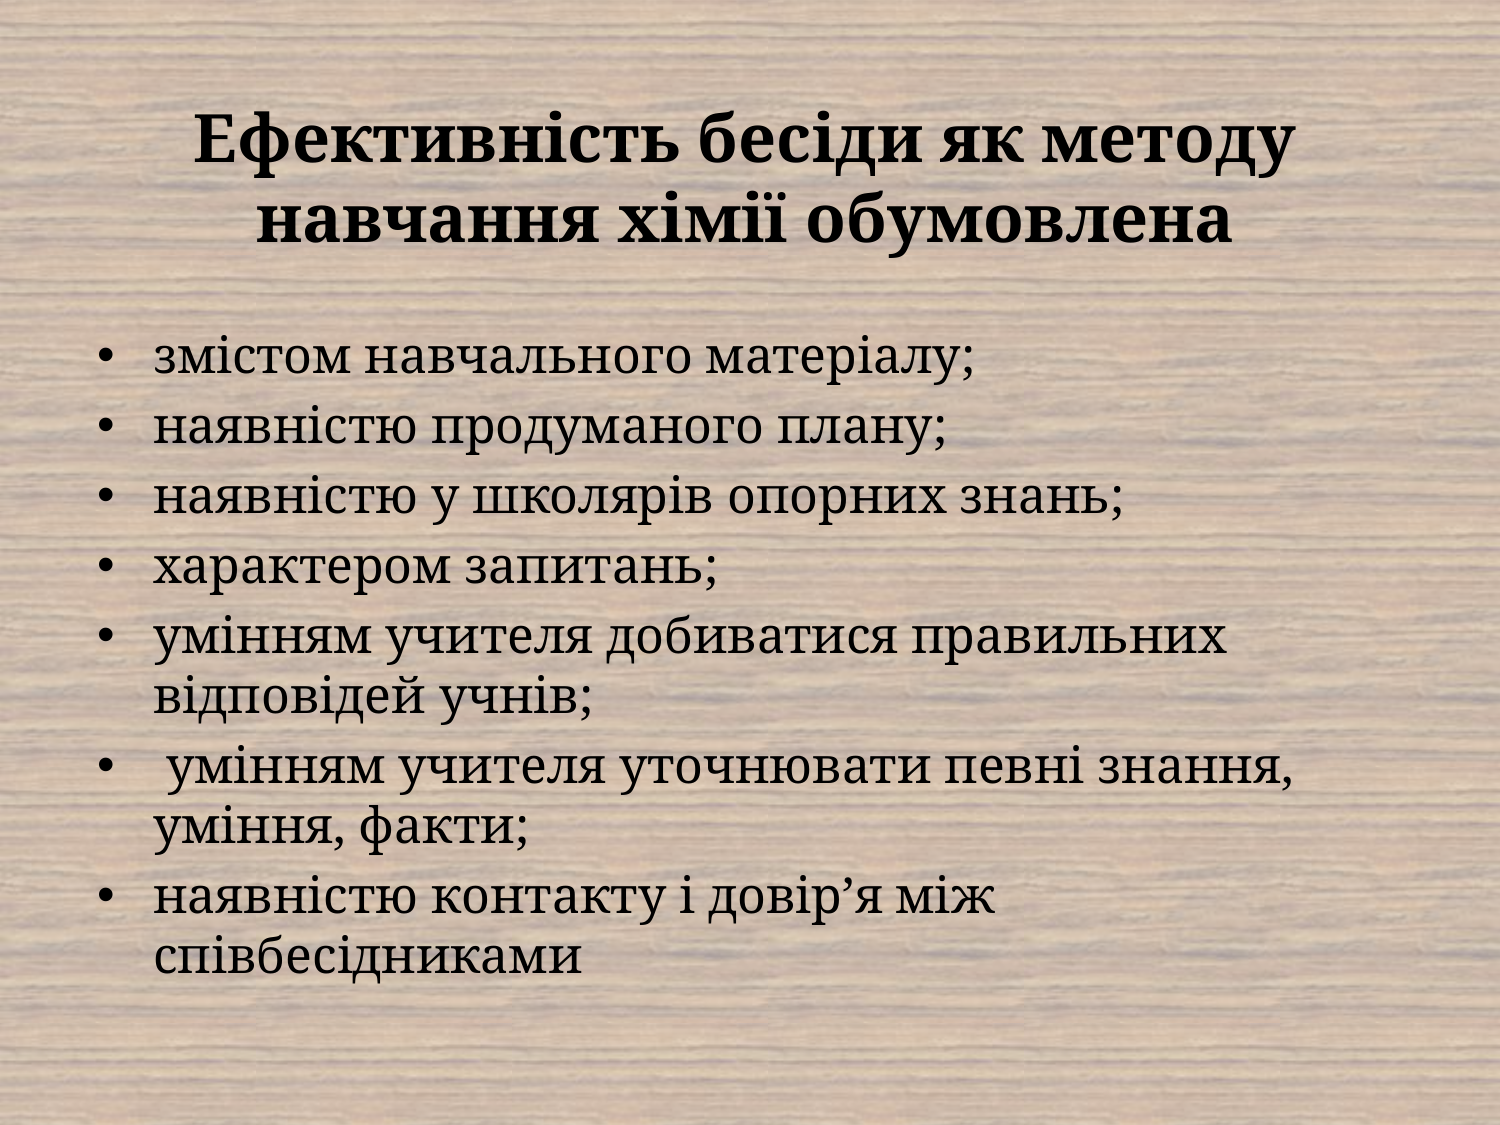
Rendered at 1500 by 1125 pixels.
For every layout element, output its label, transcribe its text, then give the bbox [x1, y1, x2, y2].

list змістом навчального матеріалу; наявністю продуманого плану; наявністю у школярів опорних знань; характером запитань; умінням учителя добиватися правильних відповідей учнів; умінням учителя уточнювати певні знання, уміння, факти; наявністю контакту і довір’я між співбесідниками [82, 316, 1432, 1029]
title Ефективність бесіди як методу навчання хімії обумовлена [70, 82, 1421, 270]
